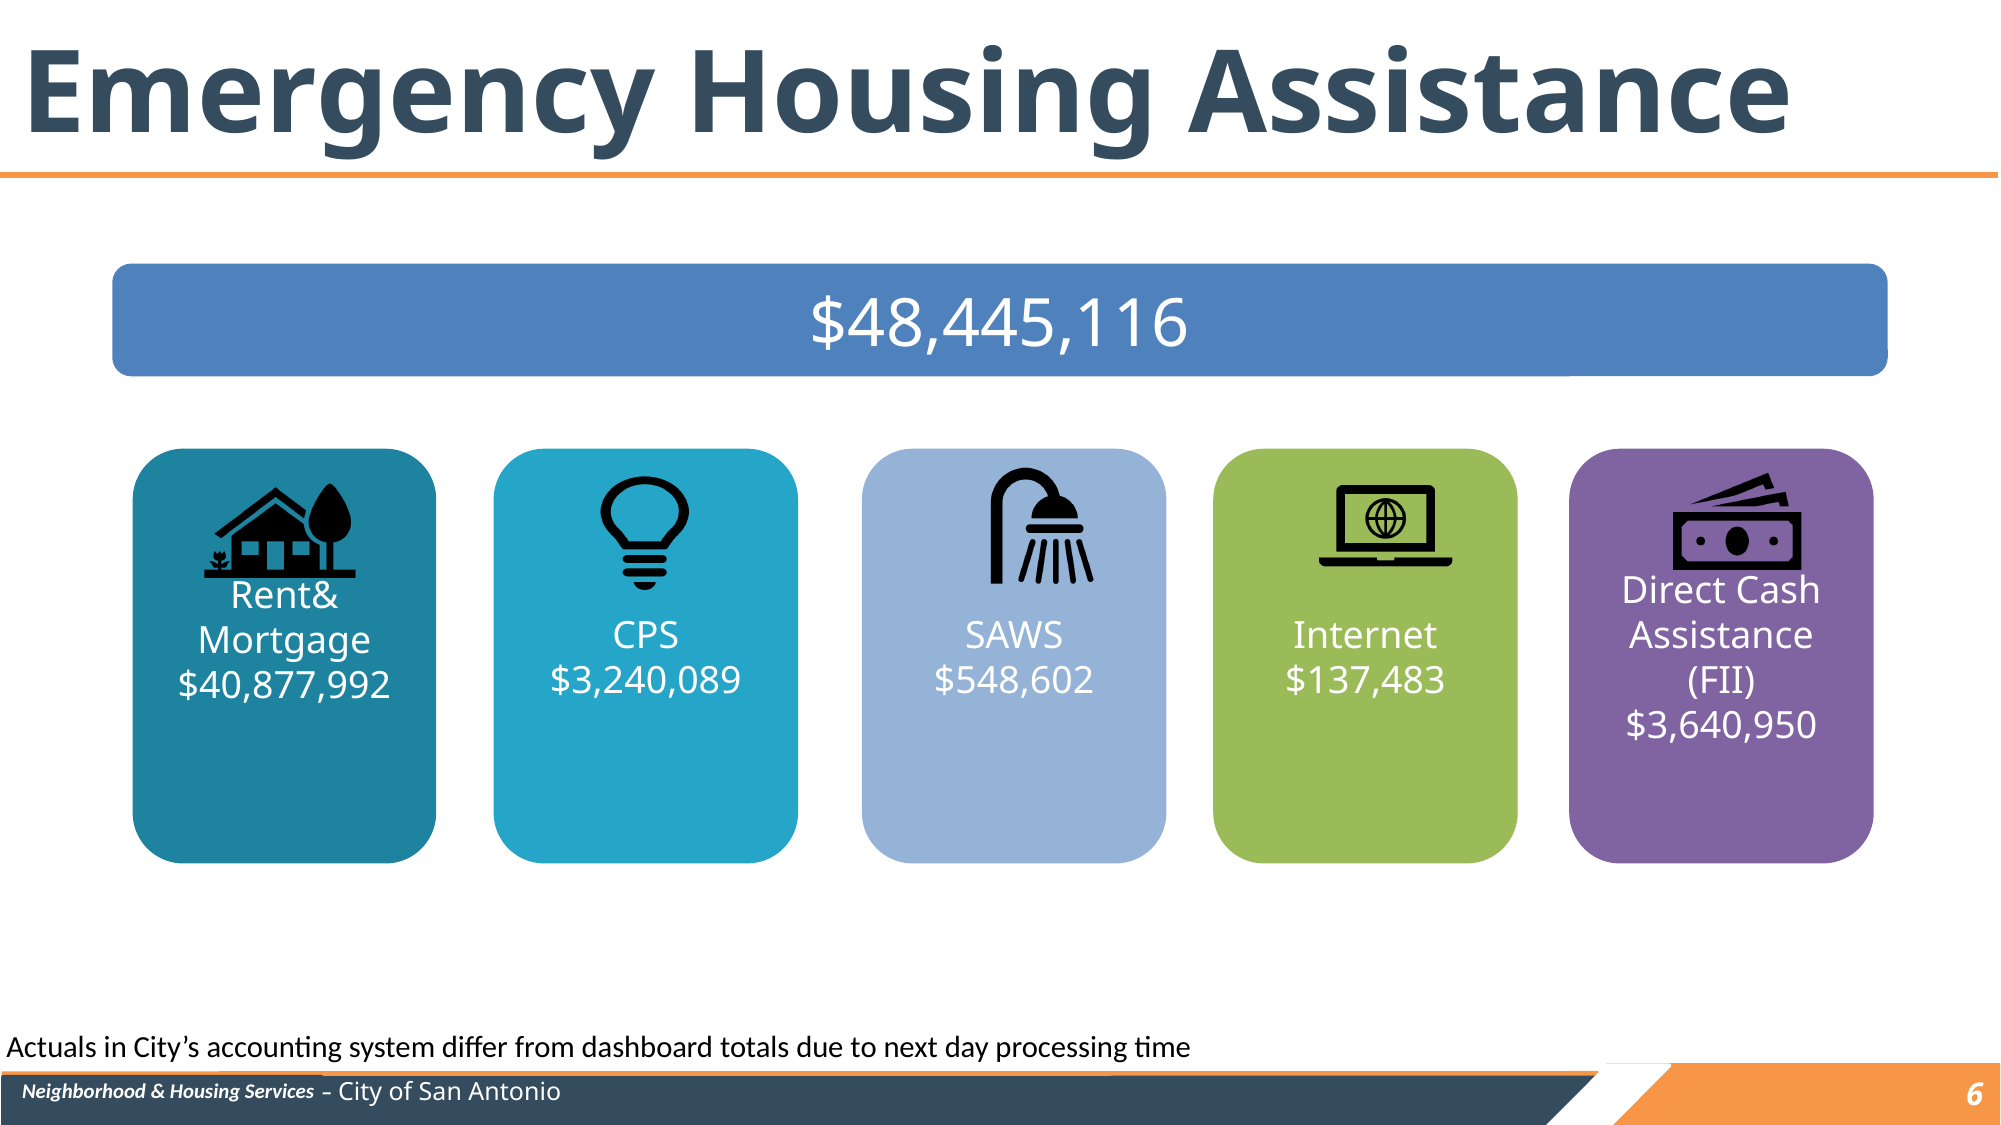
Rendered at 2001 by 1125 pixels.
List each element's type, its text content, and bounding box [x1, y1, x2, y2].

text_box SAWS $548,602 [859, 446, 1169, 866]
text_box Actuals in City’s accounting system differ from dashboard totals due to next day processing time [0, 1003, 1341, 1077]
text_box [493, 448, 799, 864]
text_box $48,445,116 [110, 261, 1890, 379]
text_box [132, 448, 437, 864]
text_box Emergency Housing Assistance [6, 10, 1810, 163]
picture [1667, 454, 1807, 594]
text_box Direct Cash Assistance (FII) $3,640,950 [1567, 446, 1876, 866]
picture [971, 456, 1111, 595]
text_box Neighborhood & Housing Services [7, 1070, 330, 1111]
text_box Internet $137,483 [1211, 446, 1520, 866]
text_box [1, 1074, 7, 1107]
picture [1315, 456, 1455, 595]
